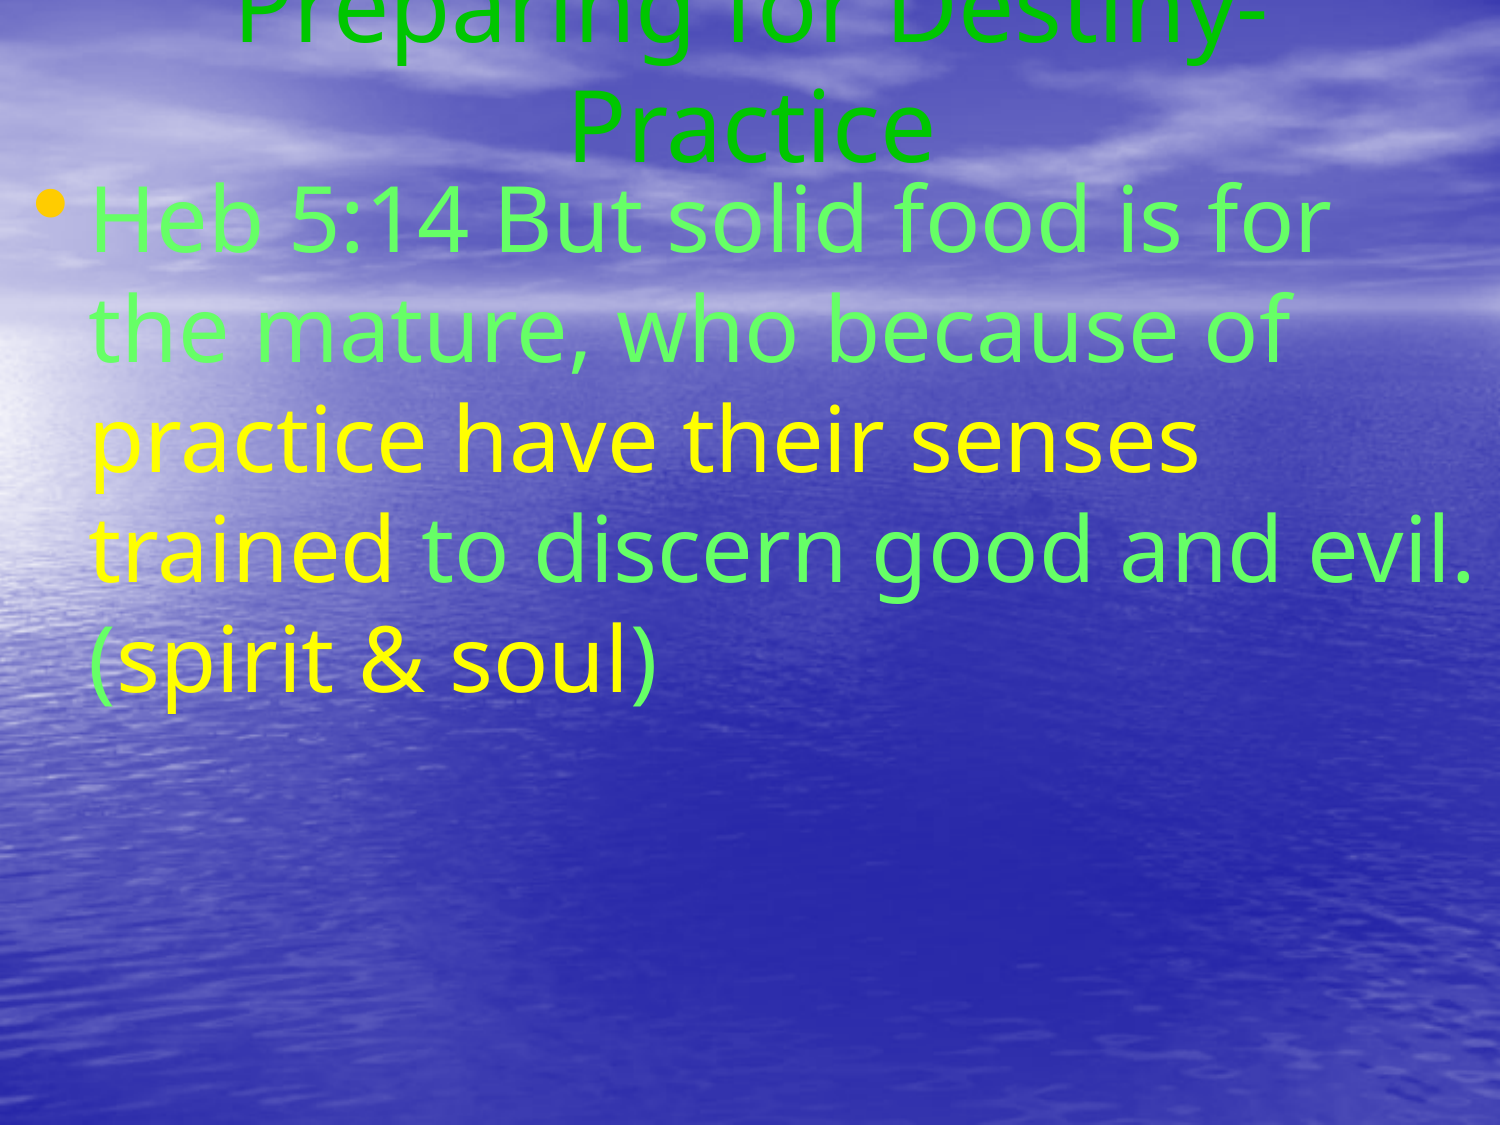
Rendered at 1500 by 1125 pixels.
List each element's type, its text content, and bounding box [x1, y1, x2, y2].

list Heb 5:14 But solid food is for the mature, who because of practice have their senses trained to discern good and evil. (spirit & soul) [29, 160, 1483, 1083]
title Preparing for Destiny- Practice [76, 0, 1427, 125]
